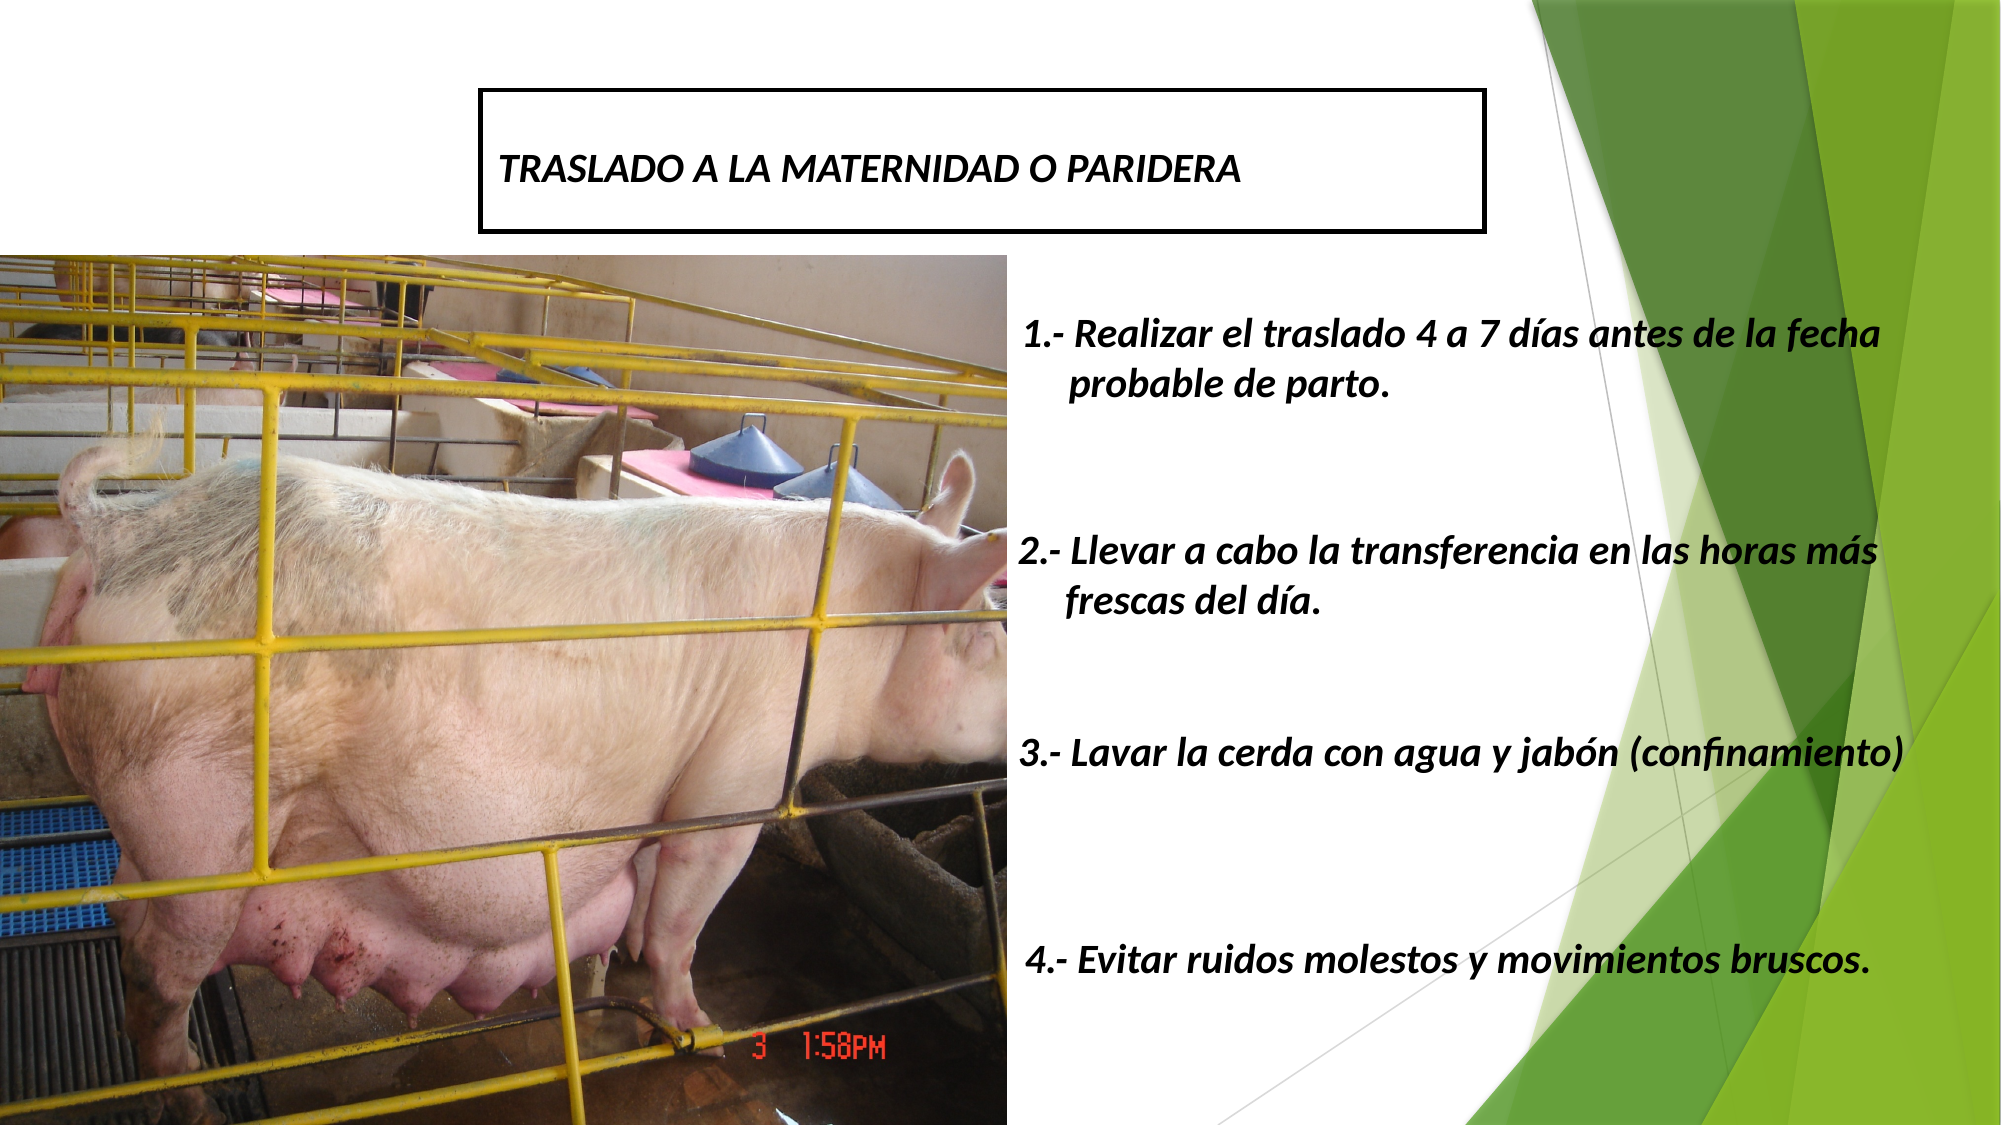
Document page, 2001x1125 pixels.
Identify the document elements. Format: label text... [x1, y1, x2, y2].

text_box 4.- Evitar ruidos molestos y movimientos bruscos. [1012, 923, 1888, 989]
picture [0, 254, 1008, 1125]
text_box [480, 90, 1485, 232]
text_box 2.- Llevar a cabo la transferencia en las horas más frescas del día. [1012, 515, 1903, 630]
text_box 3.- Lavar la cerda con agua y jabón (confinamiento) [1012, 717, 1921, 783]
text_box 1.- Realizar el traslado 4 a 7 días antes de la fecha probable de parto. [1012, 297, 1907, 413]
